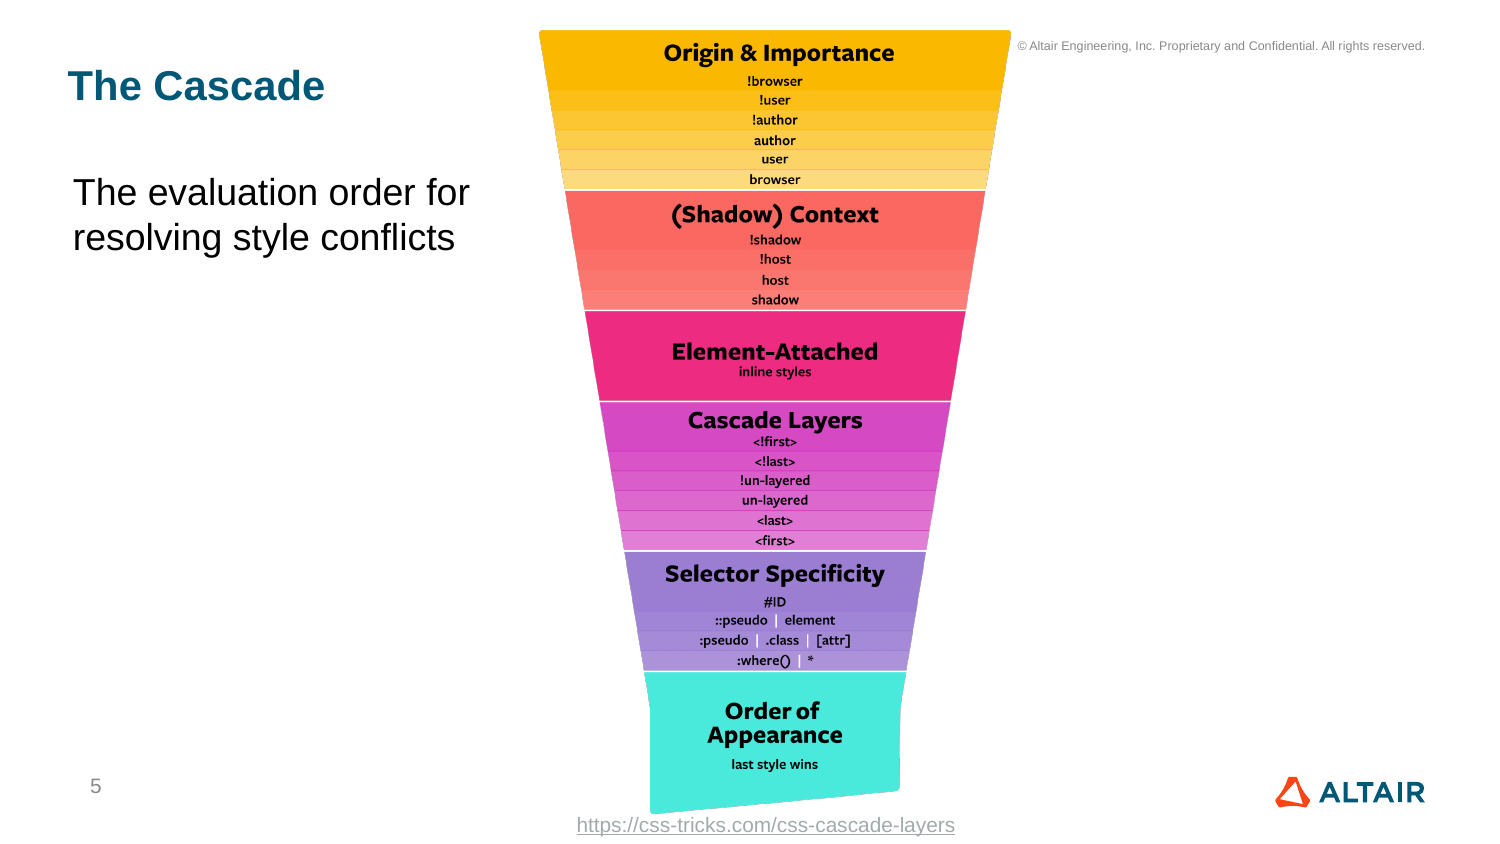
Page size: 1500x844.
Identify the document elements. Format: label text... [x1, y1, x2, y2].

slide_number 5 [75, 762, 413, 808]
text_box https://css-tricks.com/css-cascade-layers [561, 814, 976, 844]
text_box The evaluation order for resolving style conflicts [58, 160, 539, 266]
title The Cascade [0, 62, 539, 112]
picture [539, 30, 1011, 814]
